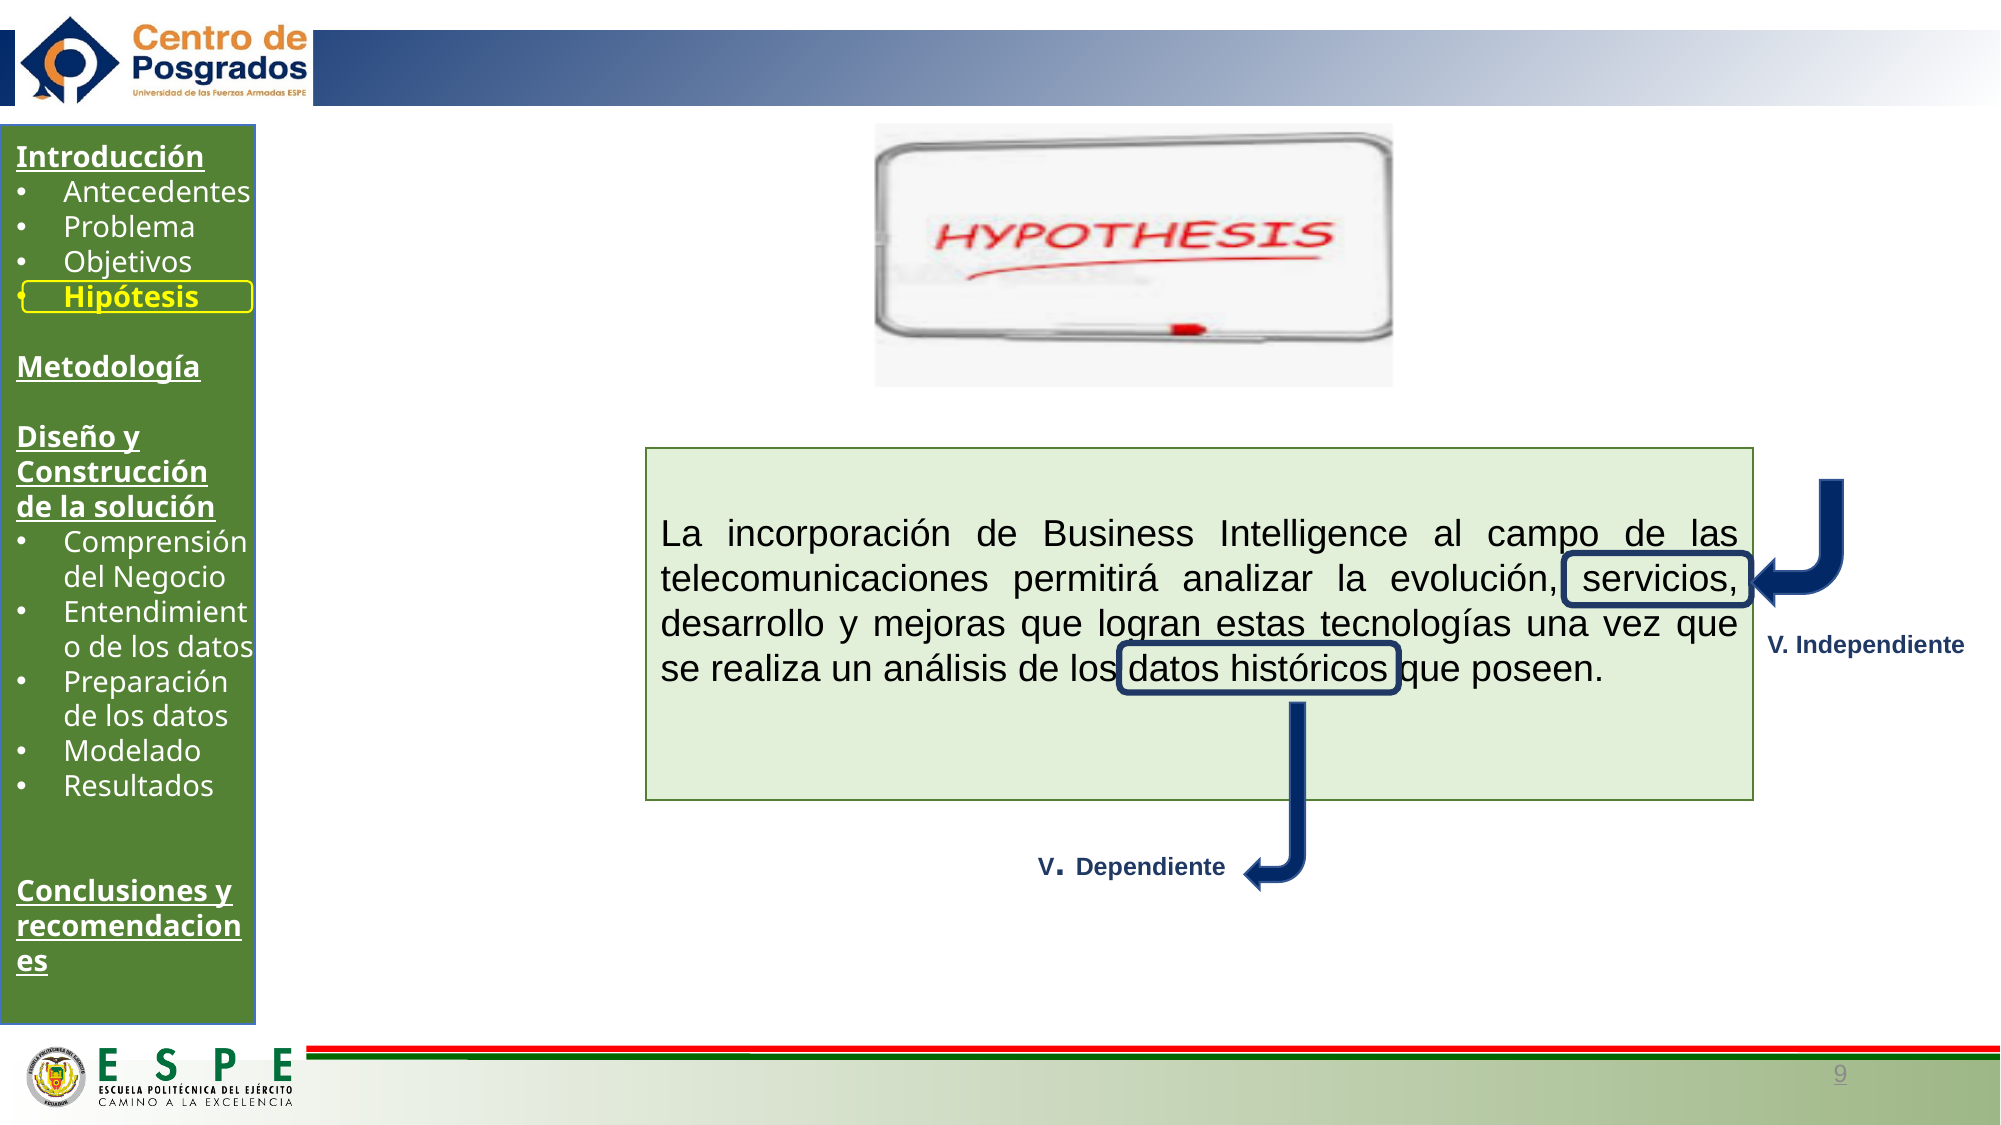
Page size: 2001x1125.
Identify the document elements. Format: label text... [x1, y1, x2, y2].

picture [873, 122, 1413, 389]
text_box [21, 280, 254, 314]
text_box [0, 125, 255, 1024]
text_box La incorporación de Business Intelligence al campo de las telecomunicaciones permitirá analizar la evolución, servicios, desarrollo y mejoras que logran estas tecnologías una vez que se realiza un análisis de los datos históricos que poseen. [645, 447, 1754, 801]
text_box [1562, 552, 1753, 607]
picture [0, 1034, 314, 1125]
text_box V. Independiente [1752, 621, 1981, 667]
text_box [1243, 701, 1307, 893]
picture [15, 13, 314, 124]
text_box V. Dependiente [1023, 830, 1241, 891]
text_box [1118, 641, 1400, 694]
text_box [1749, 478, 1844, 608]
slide_number 9 [1412, 1042, 1863, 1103]
text_box Introducción Antecedentes Problema Objetivos Hipótesis Metodología Diseño y Construcción de la solución Comprensión del Negocio Entendimiento de los datos Preparación de los datos Modelado Resultados Conclusiones y recomendaciones [9, 131, 264, 985]
